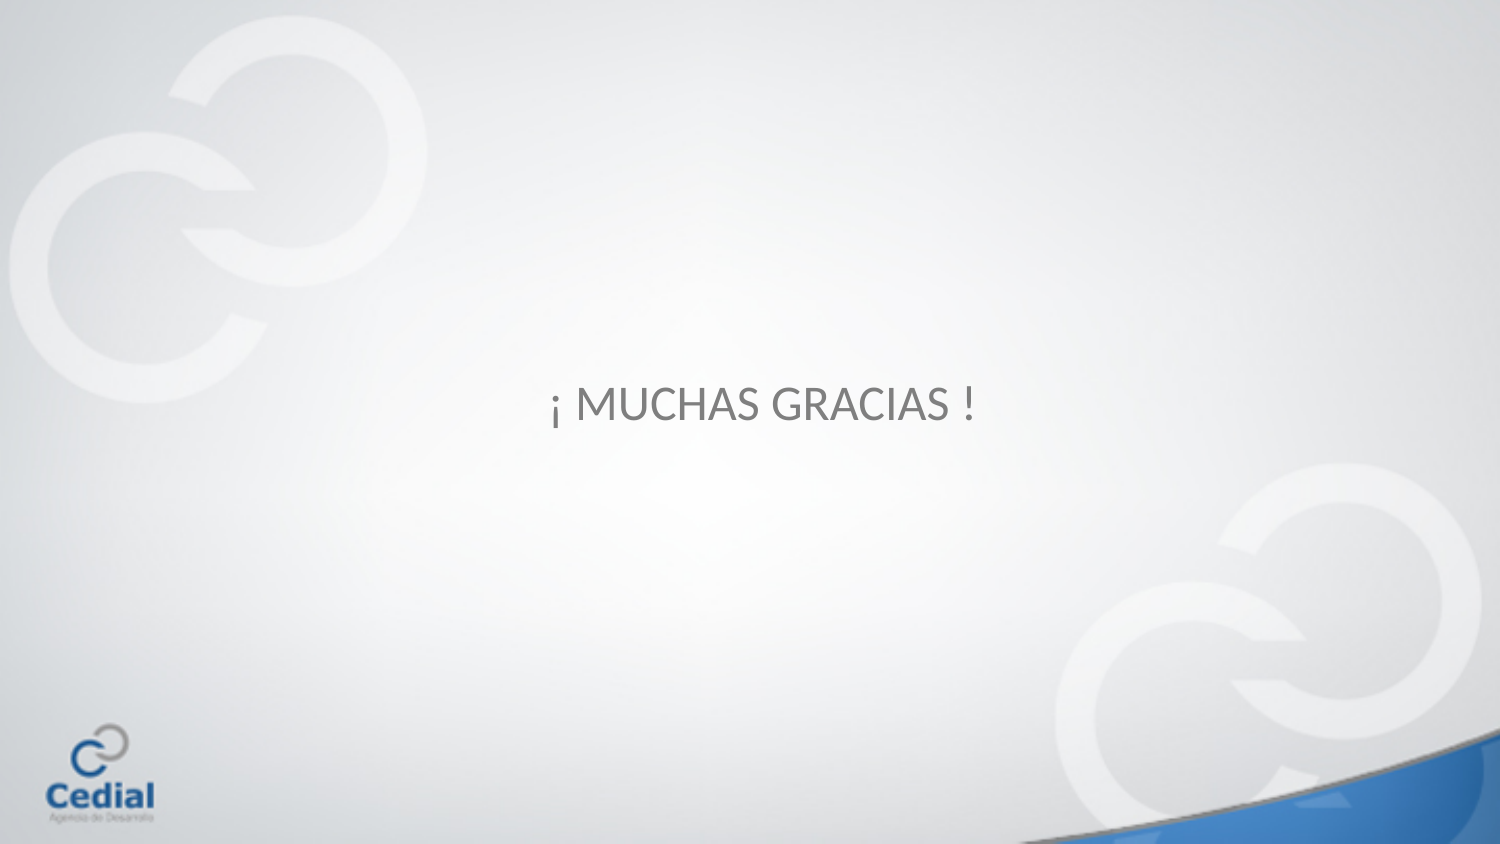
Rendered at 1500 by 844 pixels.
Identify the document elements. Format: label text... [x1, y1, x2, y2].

text_box ¡ MUCHAS GRACIAS ! [436, 363, 1089, 451]
picture [0, 0, 1500, 844]
